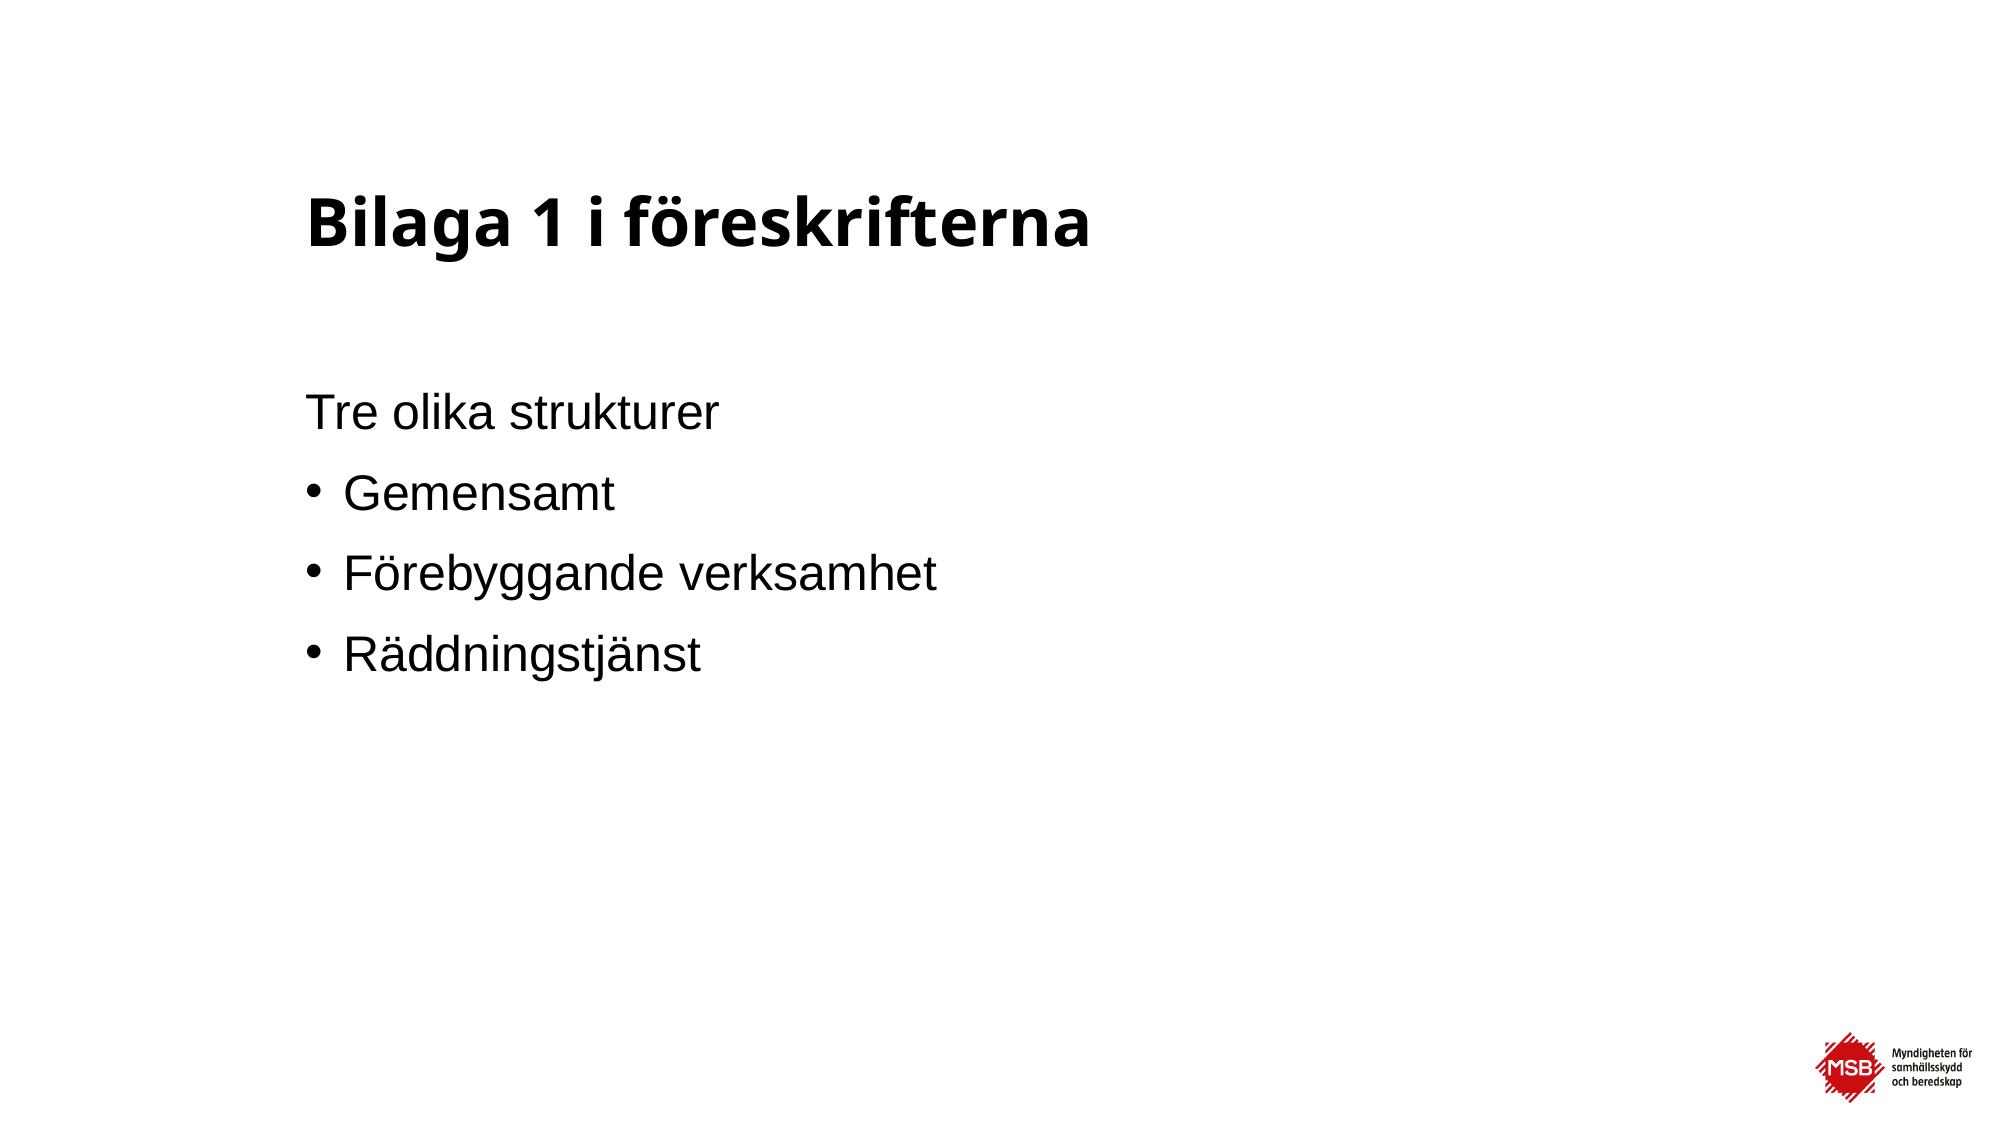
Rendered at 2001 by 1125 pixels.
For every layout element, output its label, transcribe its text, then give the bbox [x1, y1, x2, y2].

list Tre olika strukturer Gemensamt Förebyggande verksamhet Räddningstjänst [290, 371, 1699, 963]
title Bilaga 1 i föreskrifterna [290, 181, 1699, 341]
picture [1815, 1032, 1972, 1103]
